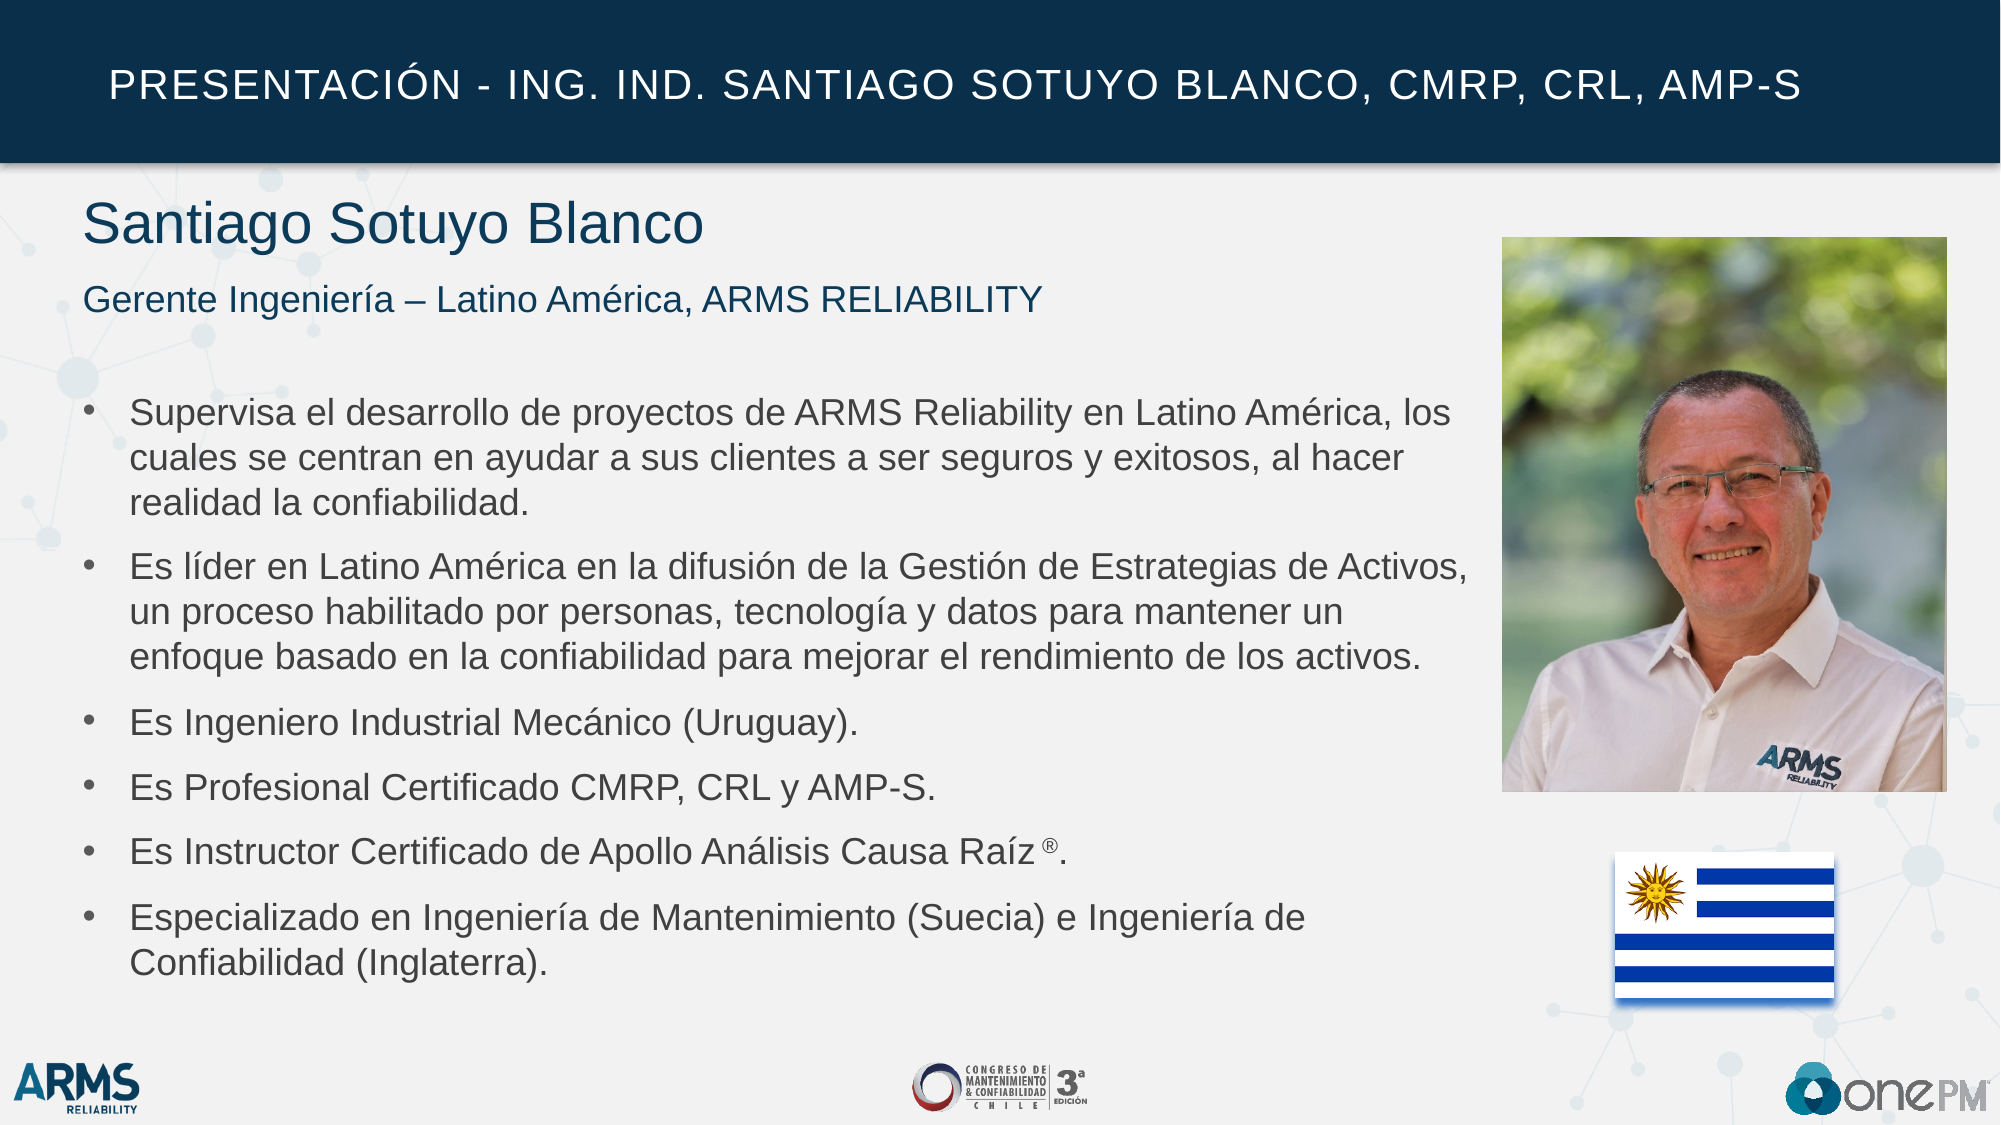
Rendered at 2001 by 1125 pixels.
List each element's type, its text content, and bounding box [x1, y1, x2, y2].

picture [1502, 236, 1947, 793]
picture [12, 1062, 140, 1114]
list Santiago Sotuyo Blanco Gerente Ingeniería – Latino América, ARMS RELIABILITY Supervisa el desarrollo de proyectos de ARMS Reliability en Latino América, los cuales se centran en ayudar a sus clientes a ser seguros y exitosos, al hacer realidad la confiabilidad. Es líder en Latino América en la difusión de la Gestión de Estrategias de Activos, un proceso habilitado por personas, tecnología y datos para mantener un enfoque basado en la confiabilidad para mejorar el rendimiento de los activos. Es Ingeniero Industrial Mecánico (Uruguay). Es Profesional Certificado CMRP, CRL y AMP-S. Es Instructor Certificado de Apollo Análisis Causa Raíz ®. Especializado en Ingeniería de Mantenimiento (Suecia) e Ingeniería de Confiabilidad (Inglaterra). [62, 174, 1503, 1000]
picture [912, 1062, 1087, 1112]
picture [1615, 852, 1835, 999]
title PRESENTACIÓN - ING. IND. SANTIAGO SOTUYO BLANCO, CMRP, CRL, AMP-S [88, 0, 1910, 165]
picture [1783, 1058, 1993, 1118]
